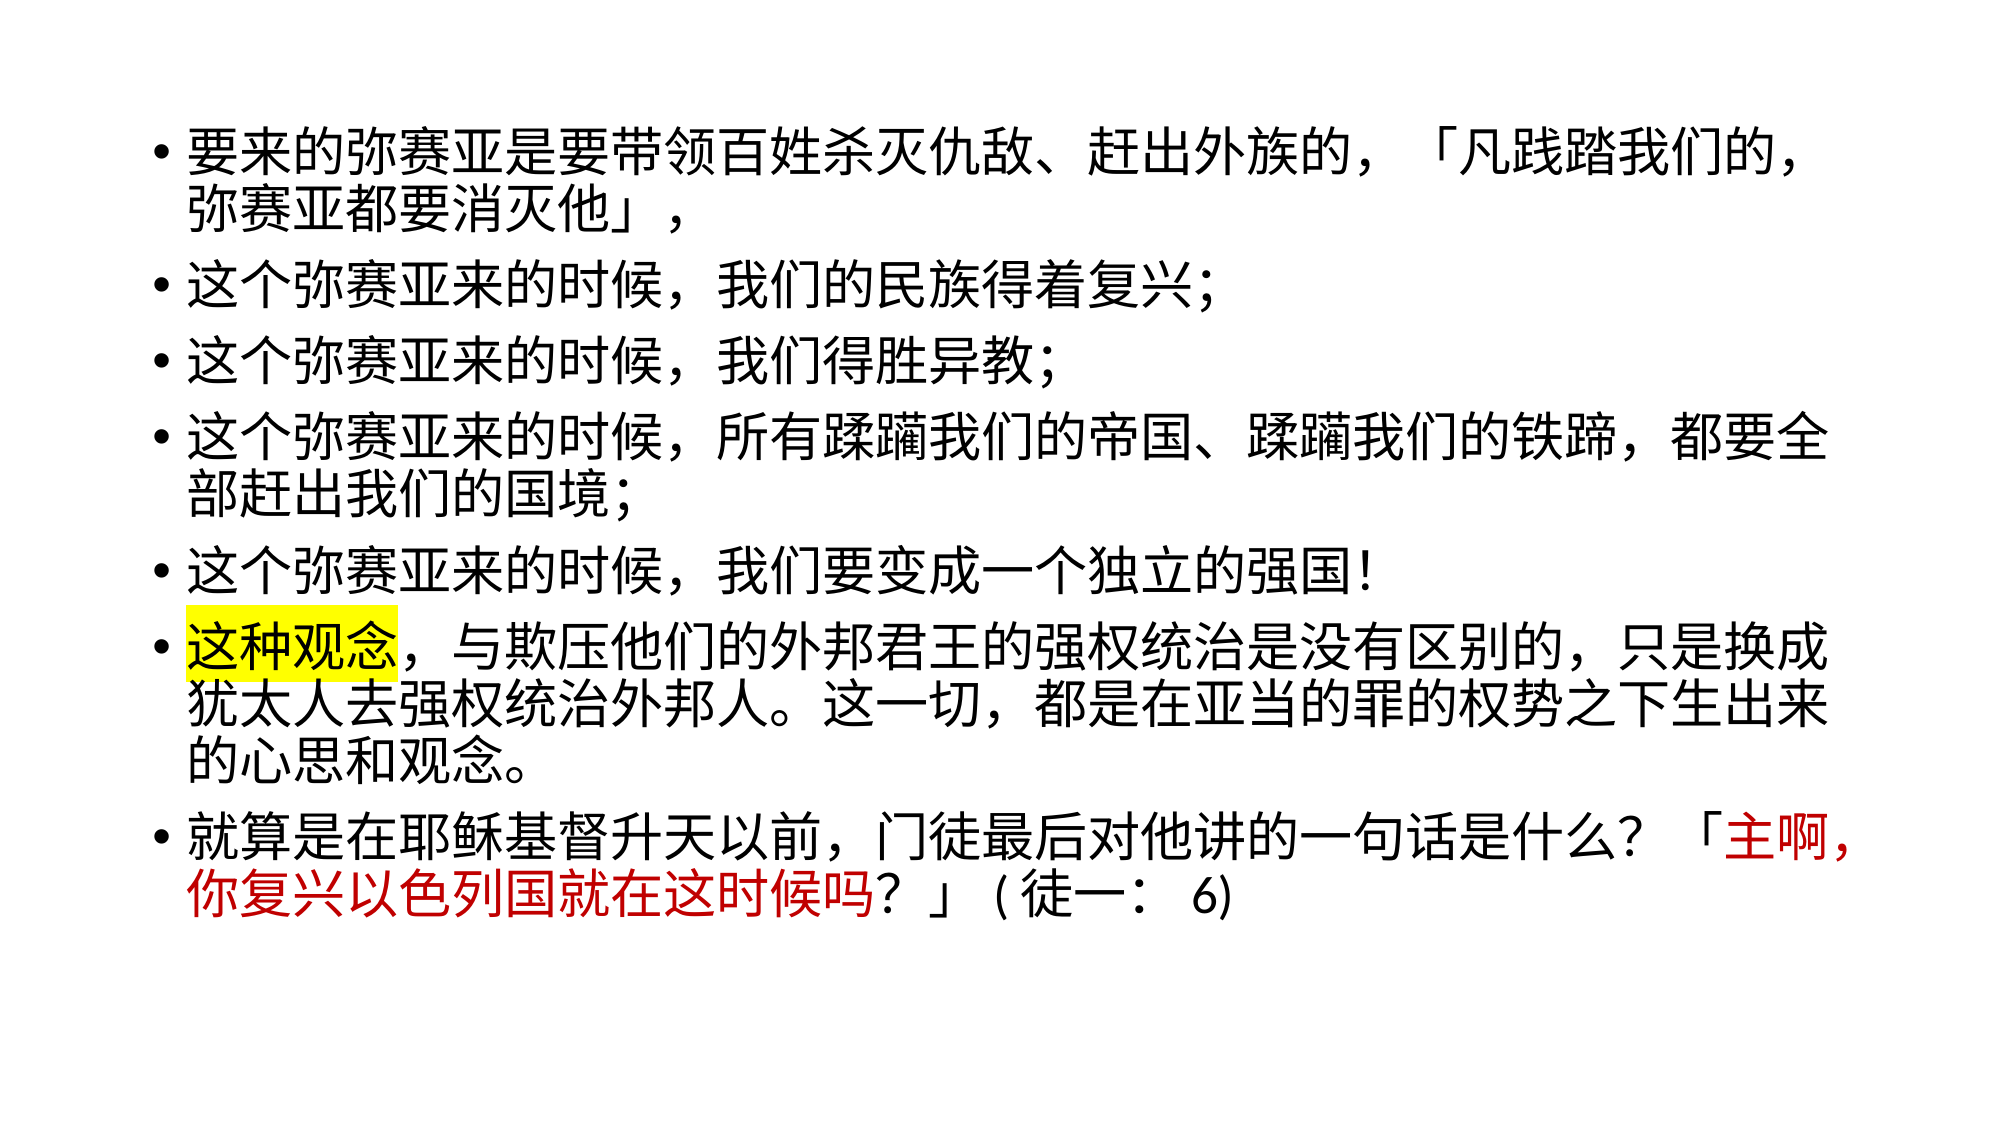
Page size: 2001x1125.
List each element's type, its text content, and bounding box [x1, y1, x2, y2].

list 要来的弥赛亚是要带领百姓杀灭仇敌、赶出外族的，「凡践踏我们的，弥赛亚都要消灭他」， 这个弥赛亚来的时候，我们的民族得着复兴； 这个弥赛亚来的时候，我们得胜异教； 这个弥赛亚来的时候，所有蹂躏我们的帝国、蹂躏我们的铁蹄，都要全部赶出我们的国境； 这个弥赛亚来的时候，我们要变成一个独立的强国！ 这种观念，与欺压他们的外邦君王的强权统治是没有区别的，只是换成犹太人去强权统治外邦人。这一切，都是在亚当的罪的权势之下生出来的心思和观念。 就算是在耶稣基督升天以前，门徒最后对他讲的一句话是什么？「主啊，你复兴以色列国就在这时候吗？」(徒一：6) [137, 35, 1863, 1014]
